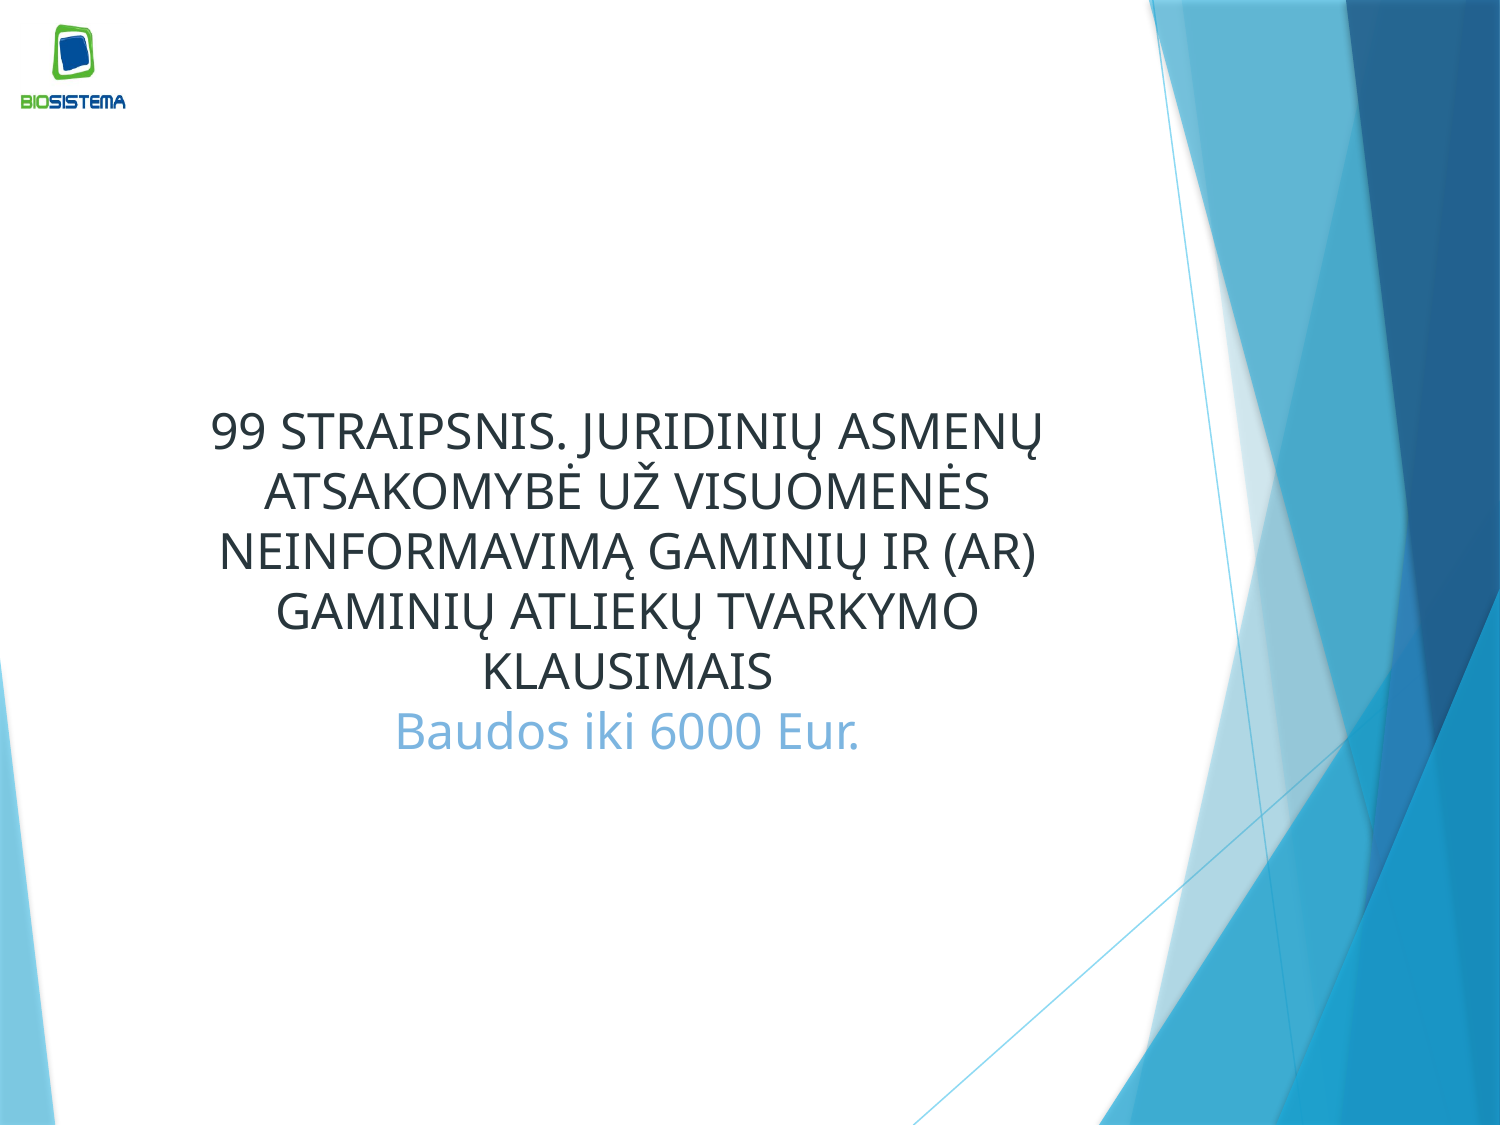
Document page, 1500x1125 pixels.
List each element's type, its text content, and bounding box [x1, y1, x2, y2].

title 99 STRAIPSNIS. JURIDINIŲ ASMENŲ ATSAKOMYBĖ UŽ VISUOMENĖS NEINFORMAVIMĄ GAMINIŲ IR (AR) GAMINIŲ ATLIEKŲ TVARKYMO KLAUSIMAIS Baudos iki 6000 Eur. [162, 391, 1093, 912]
picture [20, 23, 127, 112]
